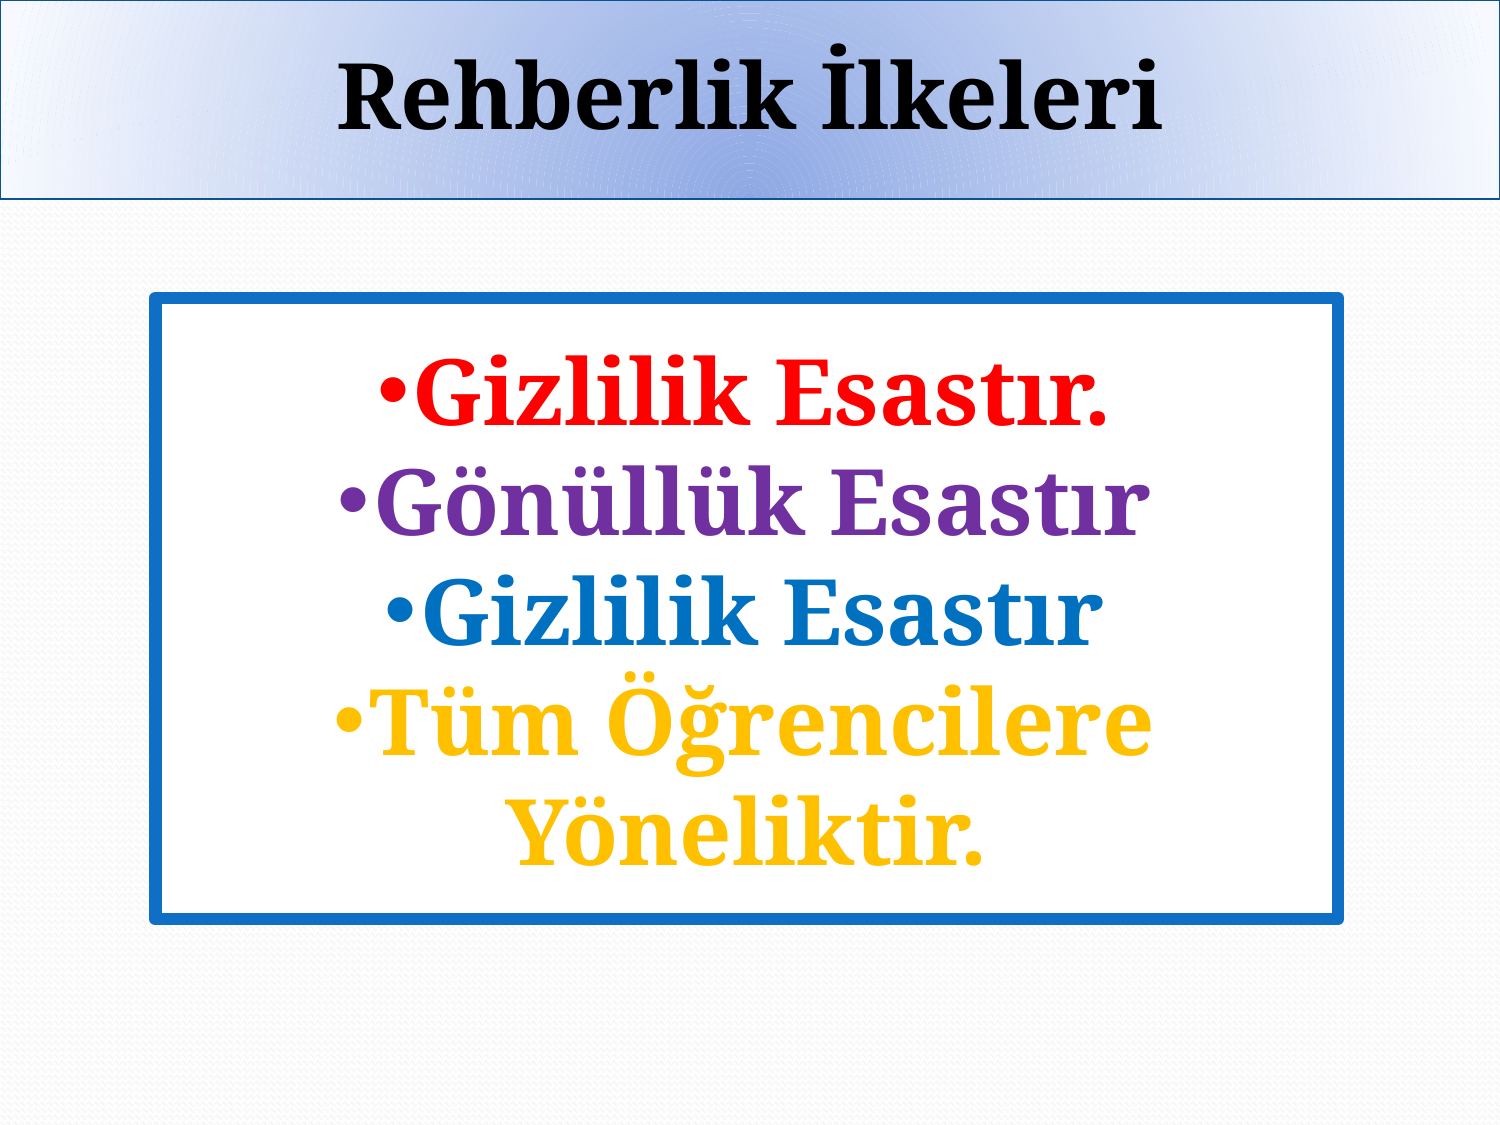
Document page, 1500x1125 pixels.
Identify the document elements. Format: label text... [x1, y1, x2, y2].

text_box Gizlilik Esastır. Gönüllük Esastır Gizlilik Esastır Tüm Öğrencilere Yöneliktir. [153, 296, 1340, 921]
text_box Rehberlik İlkeleri [0, 0, 1500, 200]
